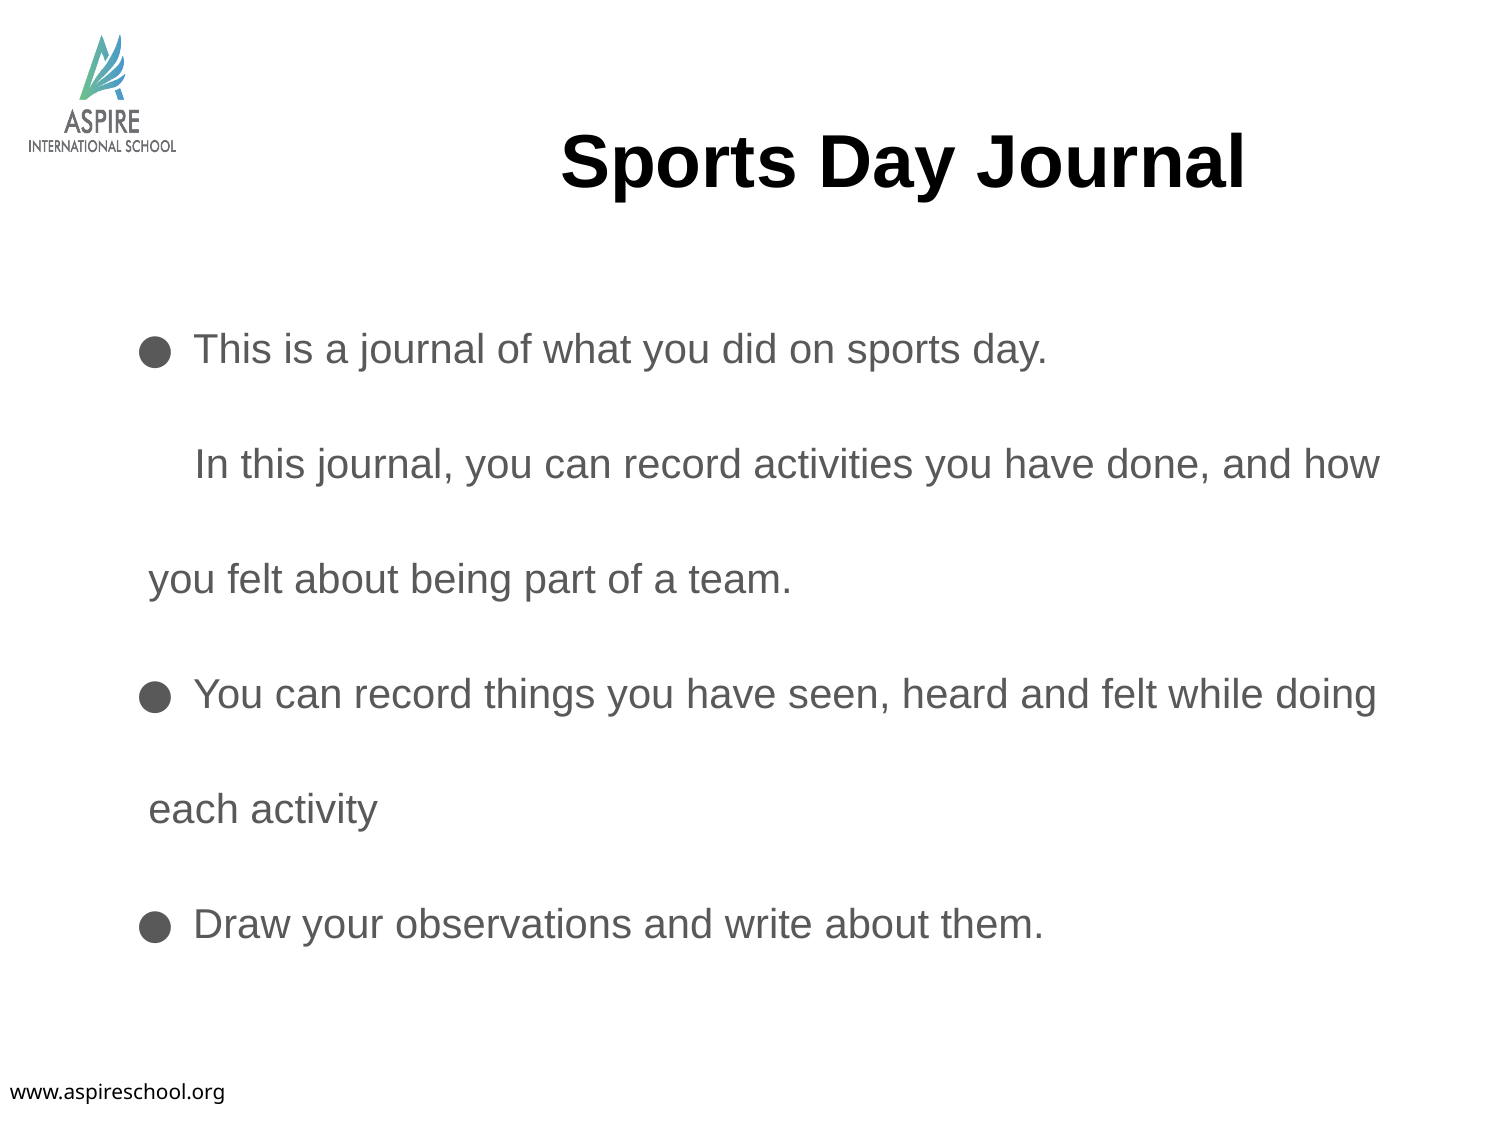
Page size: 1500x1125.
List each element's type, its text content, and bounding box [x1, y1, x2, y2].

title Sports Day Journal [213, 97, 1449, 223]
list This is a journal of what you did on sports day. In this journal, you can record activities you have done, and how you felt about being part of a team. You can record things you have seen, heard and felt while doing each activity Draw your observations and write about them. [103, 299, 1500, 1014]
picture [29, 1, 176, 196]
